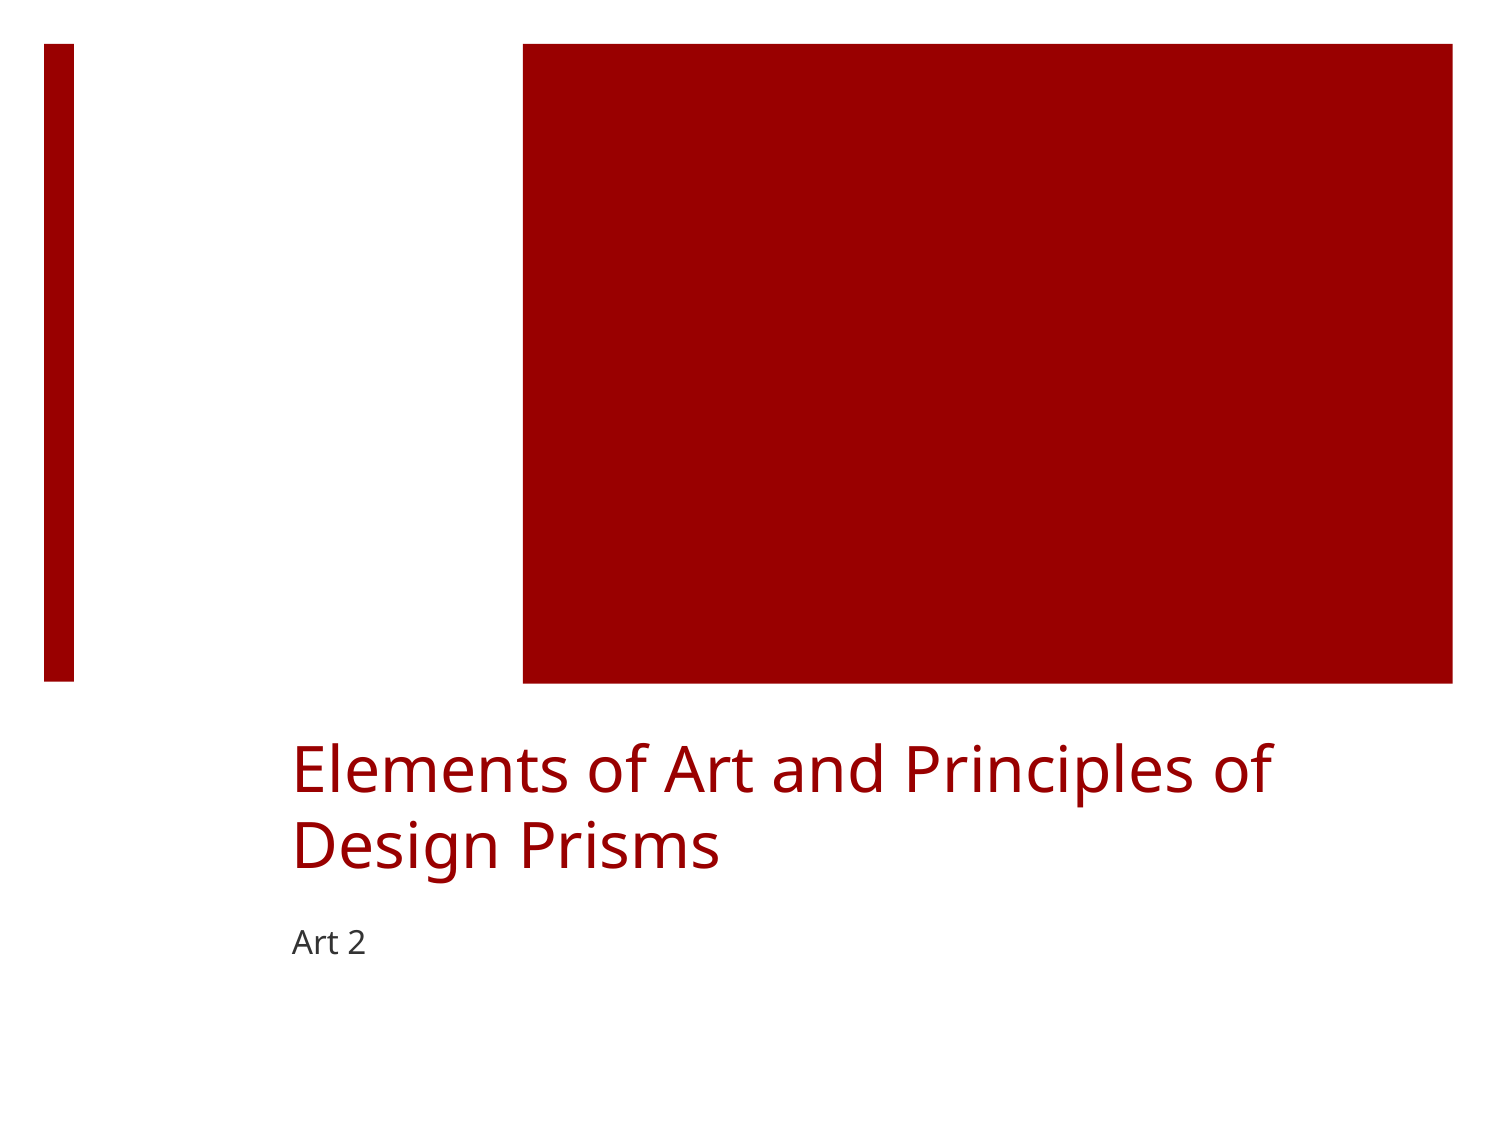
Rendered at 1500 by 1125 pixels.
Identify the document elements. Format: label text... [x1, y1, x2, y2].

title Elements of Art and Principles of Design Prisms [276, 717, 1421, 890]
subtitle Art 2 [276, 913, 1173, 1016]
